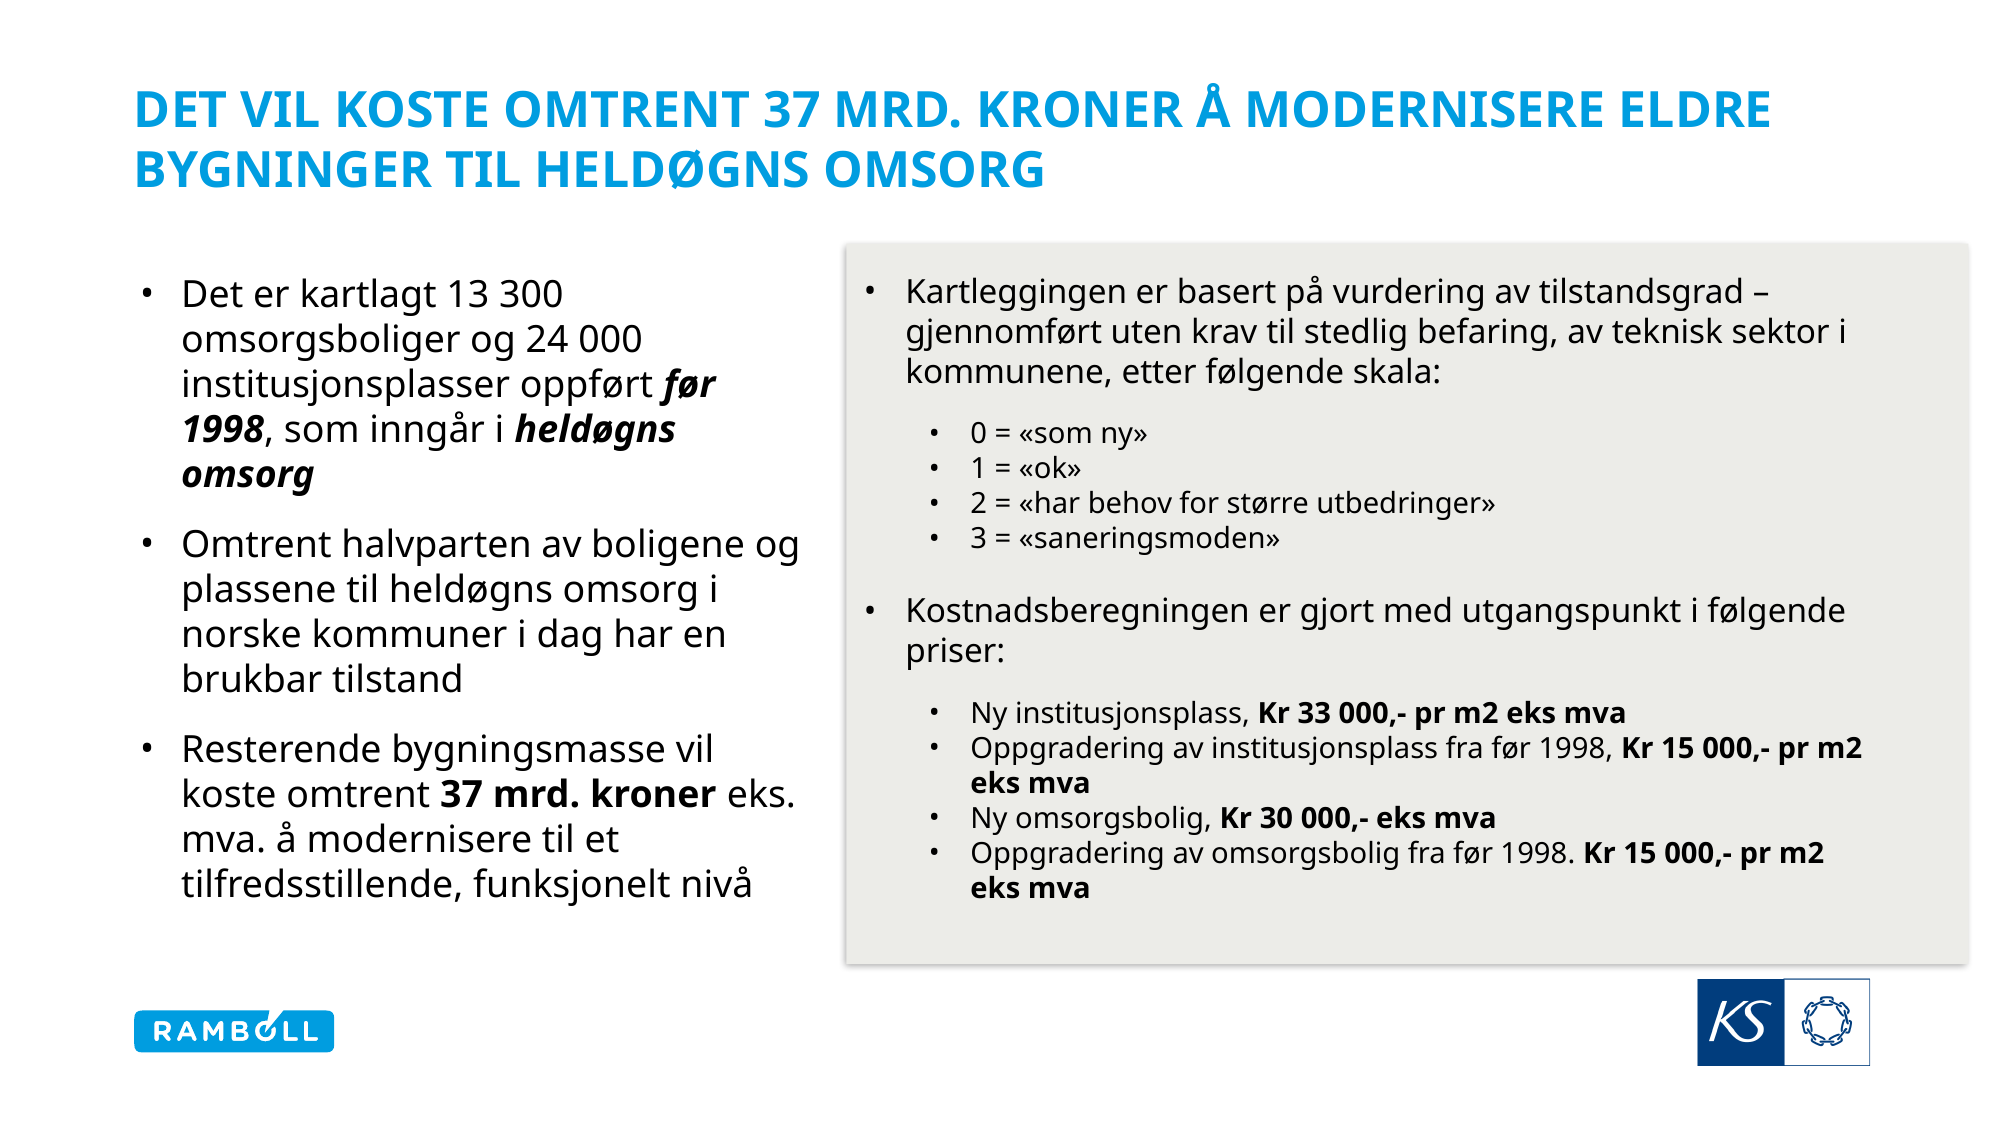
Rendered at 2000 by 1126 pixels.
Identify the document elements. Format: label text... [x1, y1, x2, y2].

title Det vil koste omtrent 37 mrd. kroner å modernisere eldre bygninger til heldøgns omsorg [133, 73, 1867, 198]
list Kartleggingen er basert på vurdering av tilstandsgrad – gjennomført uten krav til stedlig befaring, av teknisk sektor i kommunene, etter følgende skala: 0 = «som ny» 1 = «ok» 2 = «har behov for større utbedringer» 3 = «saneringsmoden» Kostnadsberegningen er gjort med utgangspunkt i følgende priser: Ny institusjonsplass, Kr 33 000,- pr m2 eks mva Oppgradering av institusjonsplass fra før 1998, Kr 15 000,- pr m2 eks mva Ny omsorgsbolig, Kr 30 000,- eks mva Oppgradering av omsorgsbolig fra før 1998. Kr 15 000,- pr m2 eks mva [857, 269, 1867, 937]
picture [1696, 976, 1873, 1067]
text_box [845, 243, 1969, 965]
list Det er kartlagt 13 300 omsorgsboliger og 24 000 institusjonsplasser oppført før 1998, som inngår i heldøgns omsorg Omtrent halvparten av boligene og plassene til heldøgns omsorg i norske kommuner i dag har en brukbar tilstand Resterende bygningsmasse vil koste omtrent 37 mrd. kroner eks. mva. å modernisere til et tilfredsstillende, funksjonelt nivå [133, 269, 812, 937]
